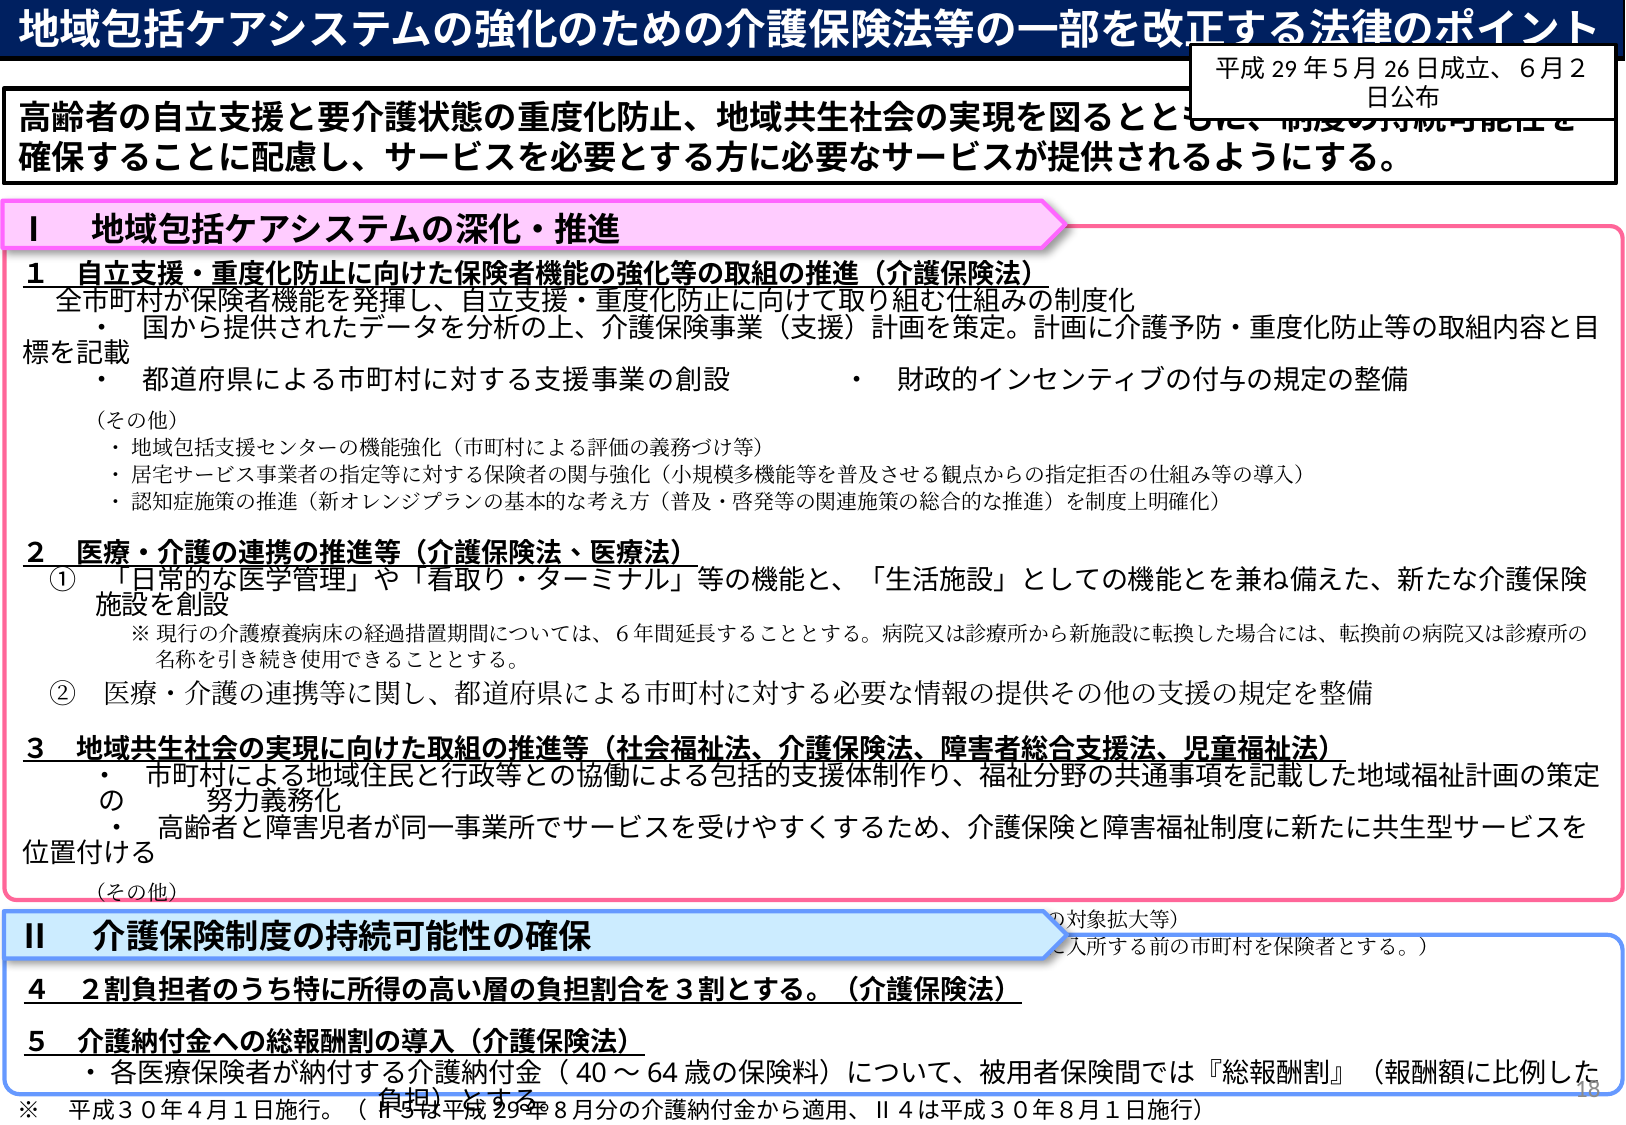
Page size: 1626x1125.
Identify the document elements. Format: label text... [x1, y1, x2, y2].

text_box ※ 平成３０年４月１日施行。（ Ⅱ５は平成29年8月分の介護納付金から適用、Ⅱ４は平成３０年８月１日施行） [2, 1088, 1625, 1125]
text_box 高齢者の自立支援と要介護状態の重度化防止、地域共生社会の実現を図るとともに、制度の持続可能性を確保することに配慮し、サービスを必要とする方に必要なサービスが提供されるようにする。 [2, 86, 1618, 185]
text_box １ 自立支援・重度化防止に向けた保険者機能の強化等の取組の推進（介護保険法） 全市町村が保険者機能を発揮し、自立支援・重度化防止に向けて取り組む仕組みの制度化 ・ 国から提供されたデータを分析の上、介護保険事業（支援）計画を策定。計画に介護予防・重度化防止等の取組内容と目標を記載 ・ 都道府県による市町村に対する支援事業の創設 ・ 財政的インセンティブの付与の規定の整備 （その他） ・ 地域包括支援センターの機能強化（市町村による評価の義務づけ等） ・ 居宅サービス事業者の指定等に対する保険者の関与強化（小規模多機能等を普及させる観点からの指定拒否の仕組み等の導入） ・ 認知症施策の推進（新オレンジプランの基本的な考え方（普及・啓発等の関連施策の総合的な推進）を制度上明確化） ２ 医療・介護の連携の推進等（介護保険法、医療法） ① 「日常的な医学管理」や「看取り・ターミナル」等の機能と、「生活施設」としての機能とを兼ね備えた、新たな介護保険施設を創設 ※ 現行の介護療養病床の経過措置期間については、６年間延長することとする。病院又は診療所から新施設に転換した場合には、転換前の病院又は診療所の名称を引き続き使用できることとする。 ② 医療・介護の連携等に関し、都道府県による市町村に対する必要な情報の提供その他の支援の規定を整備 ３ 地域共生社会の実現に向けた取組の推進等（社会福祉法、介護保険法、障害者総合支援法、児童福祉法） ・ 市町村による地域住民と行政等との協働による包括的支援体制作り、福祉分野の共通事項を記載した地域福祉計画の策定の 努力義務化 ・ 高齢者と障害児者が同一事業所でサービスを受けやすくするため、介護保険と障害福祉制度に新たに共生型サービスを位置付ける （その他） ・ 有料老人ホームの入居者保護のための施策の強化（事業停止命令の創設、前払金の保全措置の義務の対象拡大等） ・ 障害者支援施設等を退所して介護保険施設等に入所した場合の保険者の見直し（障害者支援施設等に入所する前の市町村を保険者とする。） [2, 224, 1625, 903]
slide_number 17 [1236, 1057, 1616, 1118]
text_box ４ ２割負担者のうち特に所得の高い層の負担割合を３割とする。（介護保険法） ５ 介護納付金への総報酬割の導入（介護保険法） ・ 各医療保険者が納付する介護納付金（40～64歳の保険料）について、被用者保険間では『総報酬割』（報酬額に比例した負担）とする。 [2, 932, 1625, 1088]
text_box 平成29年５月26日成立、６月２日公布 [1190, 44, 1616, 120]
text_box Ⅰ 地域包括ケアシステムの深化・推進 [0, 198, 1068, 251]
text_box 地域包括ケアシステムの強化のための介護保険法等の一部を改正する法律のポイント [0, 0, 1625, 60]
text_box Ⅱ 介護保険制度の持続可能性の確保 [1, 909, 1070, 961]
